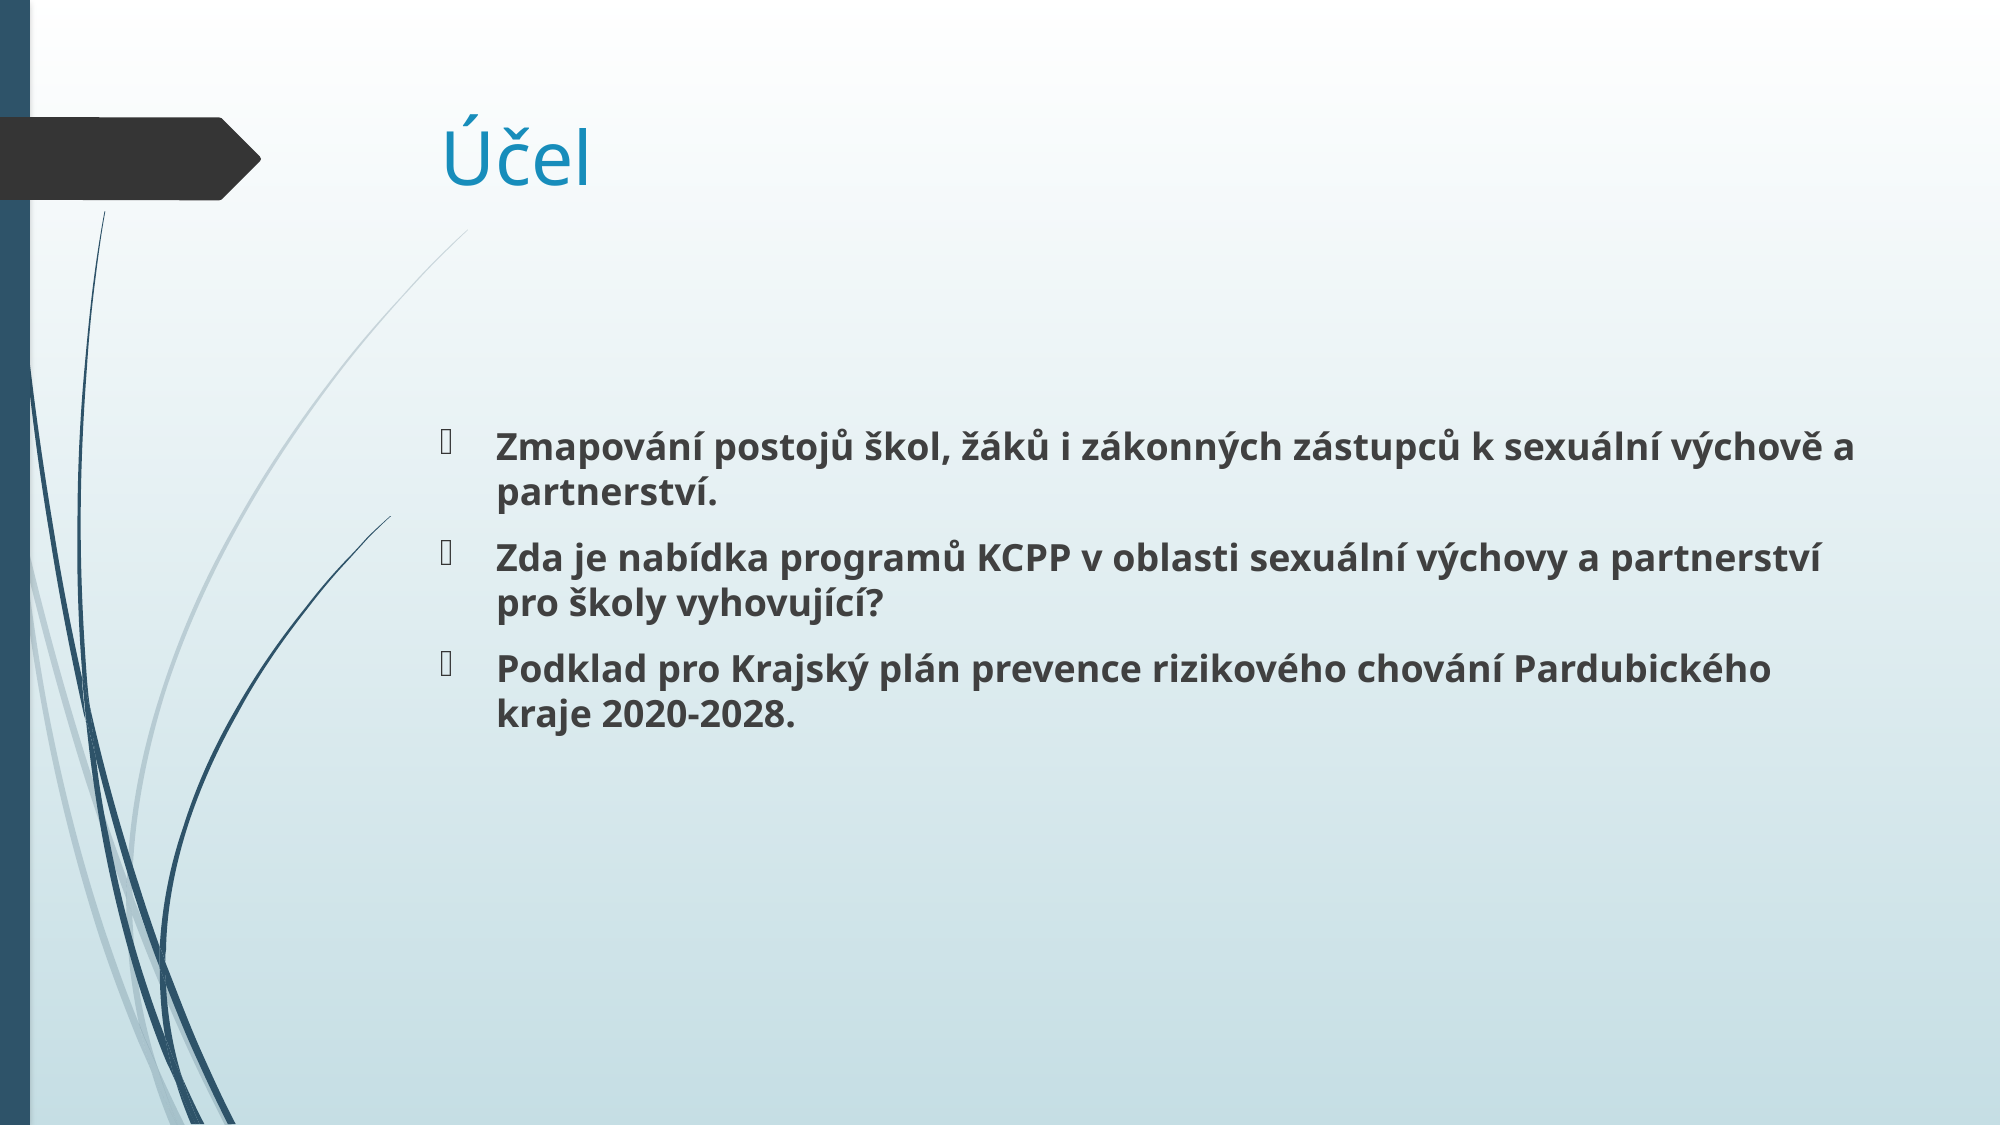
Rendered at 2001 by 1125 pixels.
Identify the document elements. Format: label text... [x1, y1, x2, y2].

list Zmapování postojů škol, žáků i zákonných zástupců k sexuální výchově a partnerství. Zda je nabídka programů KCPP v oblasti sexuální výchovy a partnerství pro školy vyhovující? Podklad pro Krajský plán prevence rizikového chování Pardubického kraje 2020-2028. [424, 350, 1888, 970]
title Účel [425, 102, 1888, 313]
